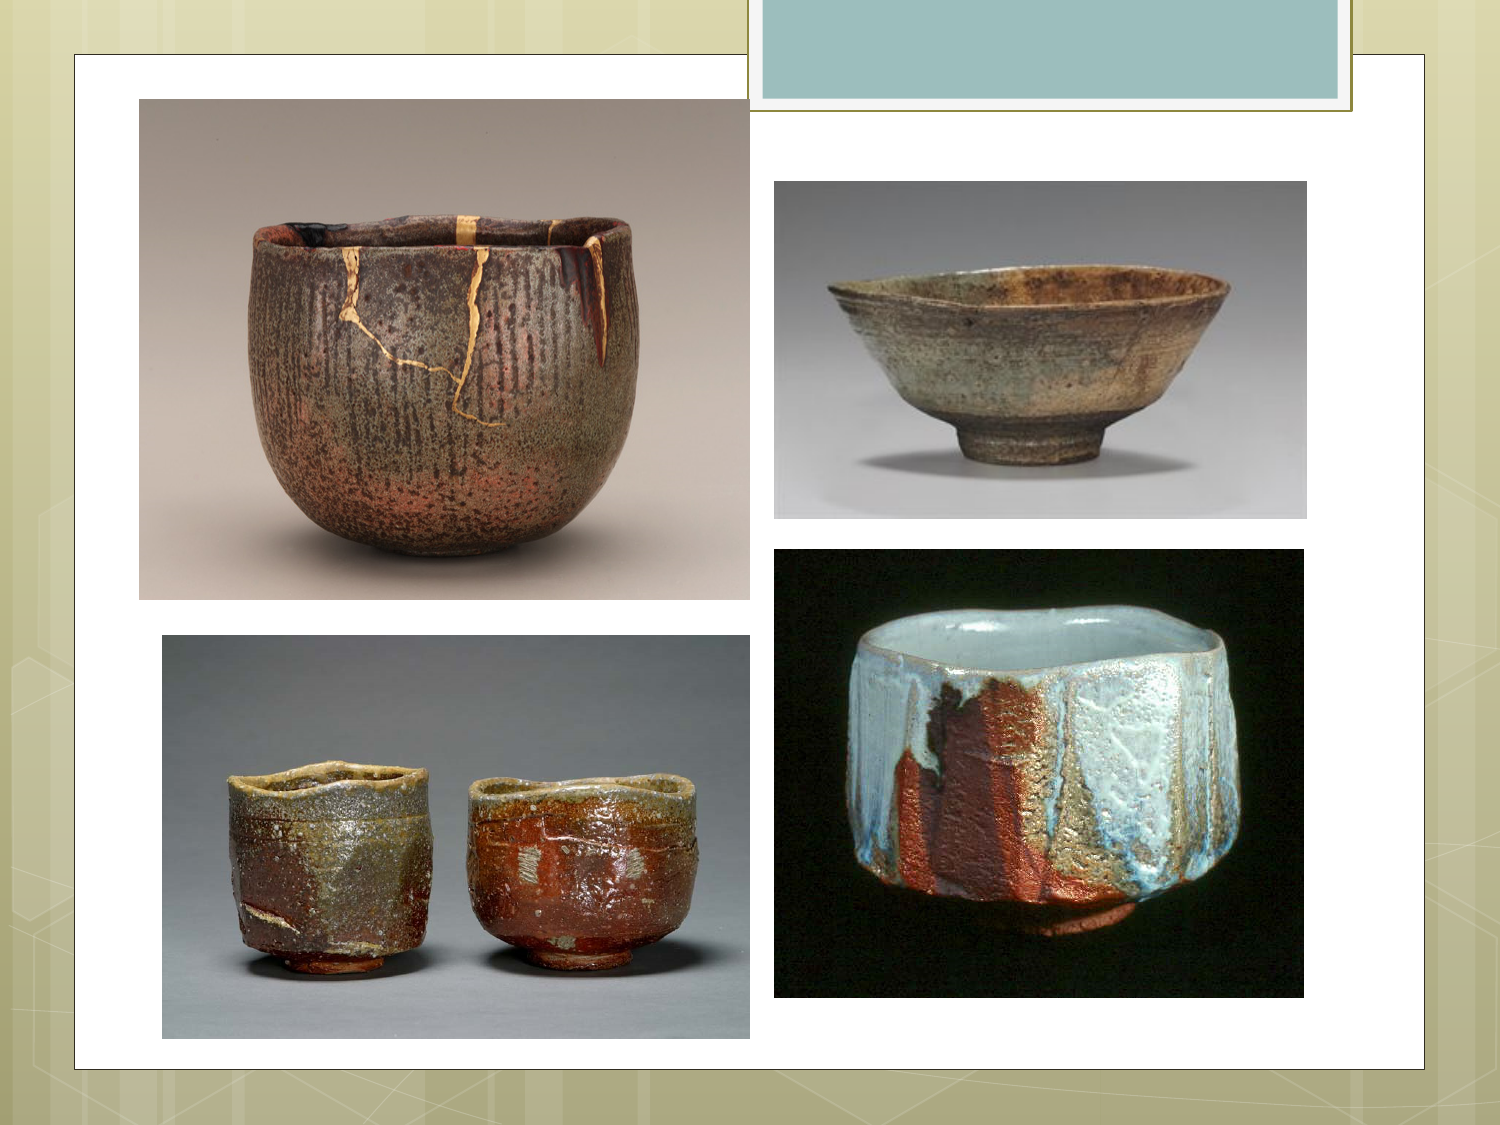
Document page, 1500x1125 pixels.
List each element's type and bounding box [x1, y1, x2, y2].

picture [774, 180, 1307, 519]
picture [138, 99, 751, 601]
list [774, 549, 1305, 998]
picture [162, 635, 751, 1040]
